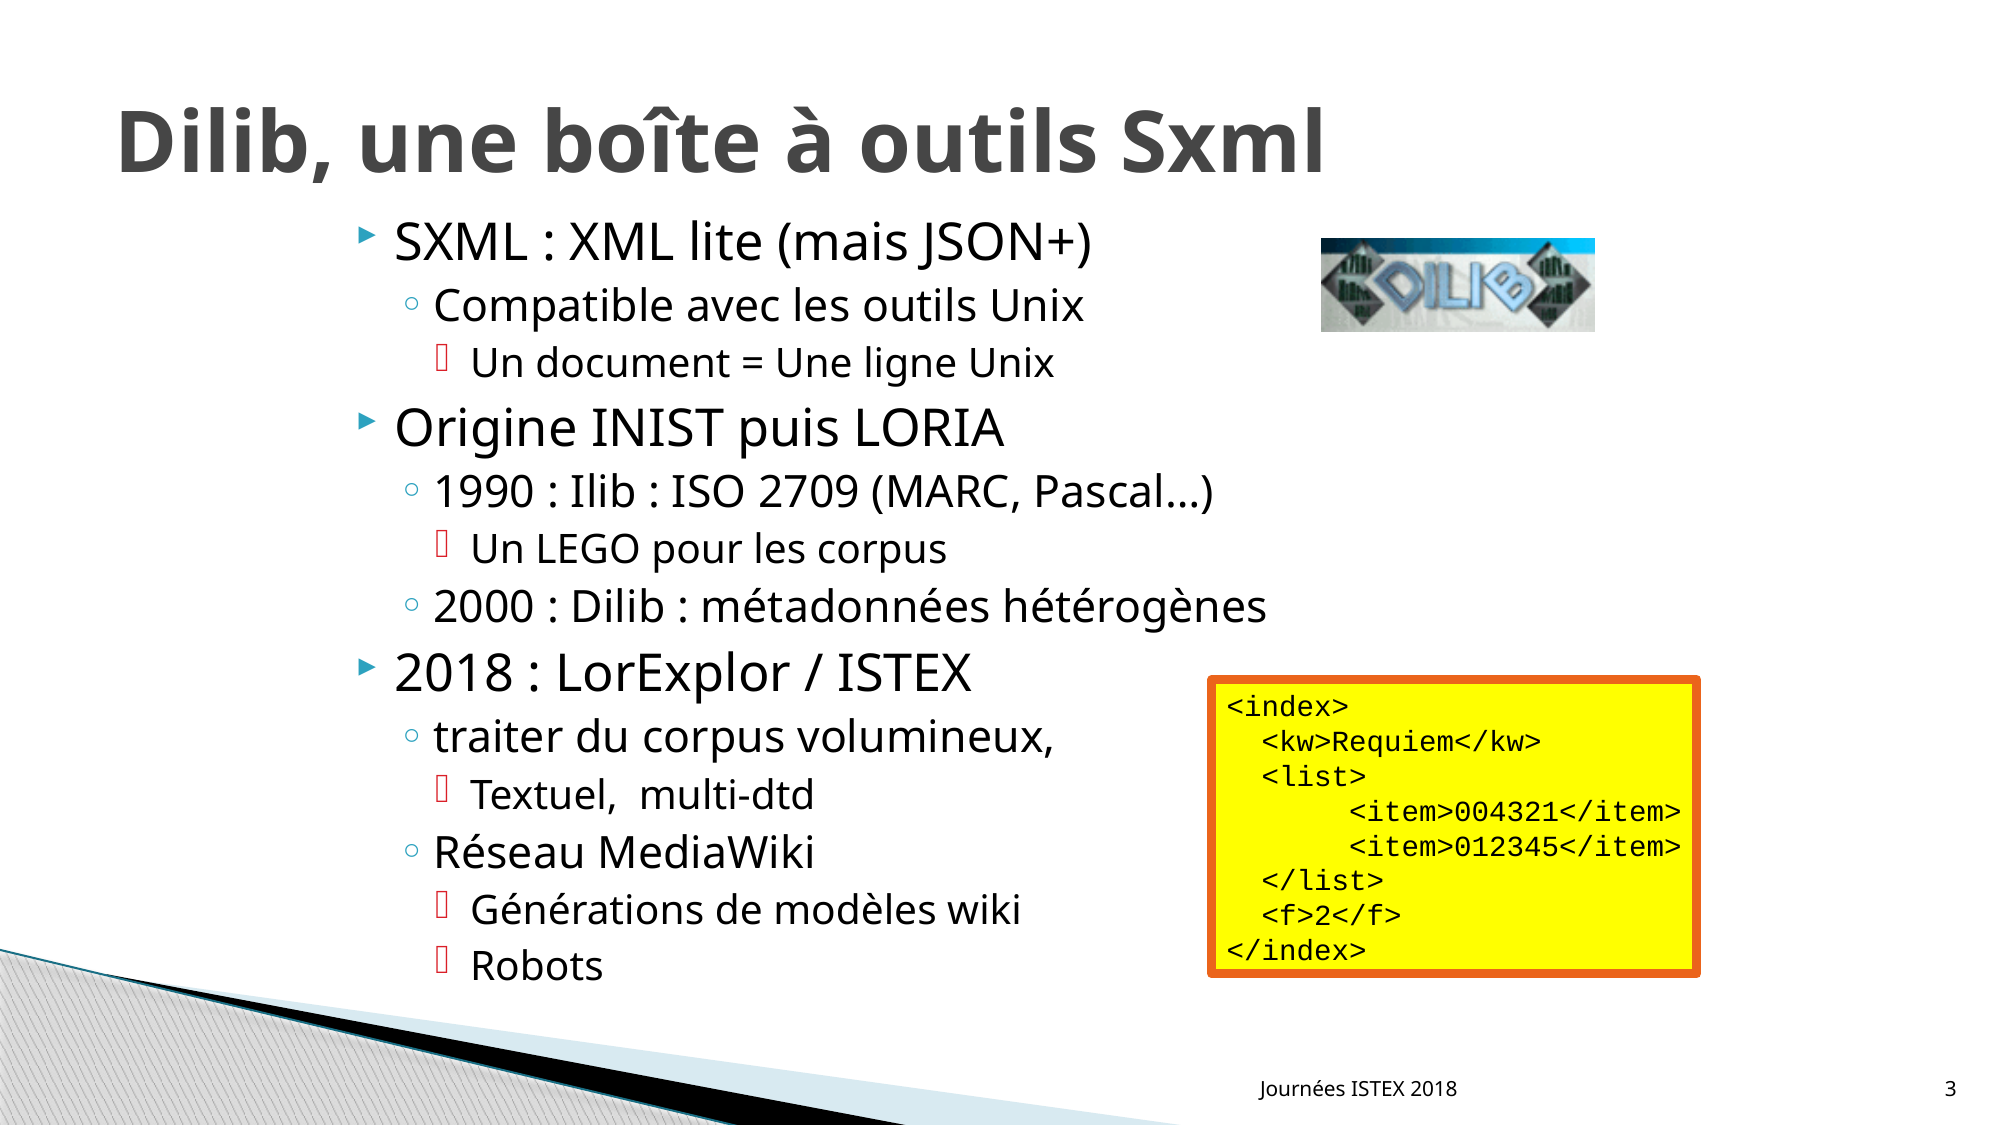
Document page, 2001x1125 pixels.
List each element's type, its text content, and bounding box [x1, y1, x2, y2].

list SXML : XML lite (mais JSON+) Compatible avec les outils Unix Un document = Une ligne Unix Origine INIST puis LORIA 1990 : Ilib : ISO 2709 (MARC, Pascal…) Un LEGO pour les corpus 2000 : Dilib : métadonnées hétérogènes 2018 : LorExplor / ISTEX traiter du corpus volumineux, Textuel, multi-dtd Réseau MediaWiki Générations de modèles wiki Robots [323, 233, 1492, 999]
slide_number 3 [1891, 1051, 1972, 1112]
footer Journées ISTEX 2018 [957, 1051, 1473, 1112]
title Dilib, une boîte à outils Sxml [99, 45, 1900, 233]
picture [1321, 238, 1596, 333]
text_box <index> <kw>Requiem</kw> <list> <item>004321</item> <item>012345</item> </list> <f>2</f> </index> [1207, 675, 1701, 978]
